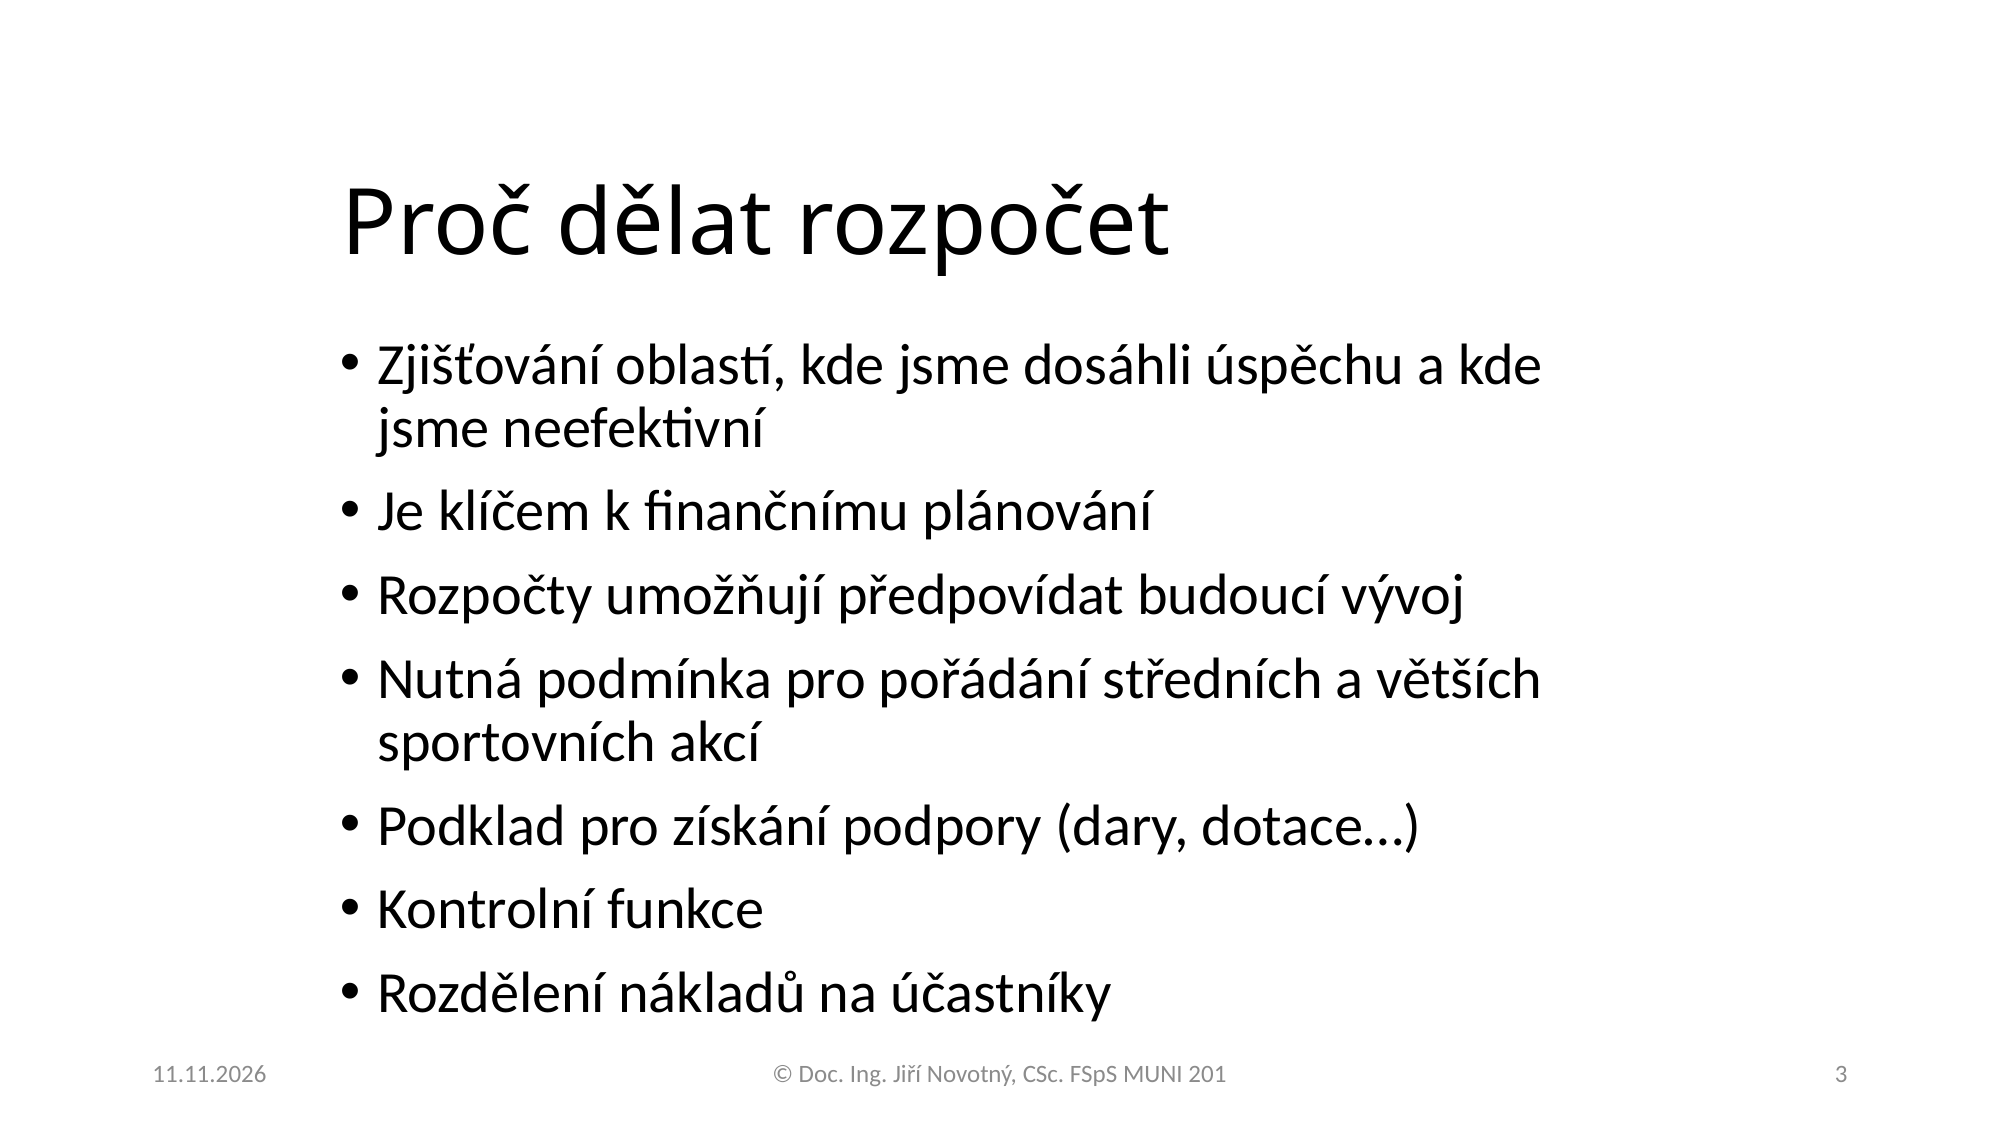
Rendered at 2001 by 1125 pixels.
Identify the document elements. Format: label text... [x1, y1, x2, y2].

footer © Doc. Ing. Jiří Novotný, CSc. FSpS MUNI 201 [662, 1042, 1338, 1103]
slide_number 3 [1412, 1042, 1863, 1103]
title Proč dělat rozpočet [326, 137, 1677, 313]
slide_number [137, 1042, 588, 1103]
list Zjišťování oblastí, kde jsme dosáhli úspěchu a kde jsme neefektivní Je klíčem k finančnímu plánování Rozpočty umožňují předpovídat budoucí vývoj Nutná podmínka pro pořádání středních a větších sportovních akcí Podklad pro získání podpory (dary, dotace…) Kontrolní funkce Rozdělení nákladů na účastníky [324, 326, 1675, 1079]
